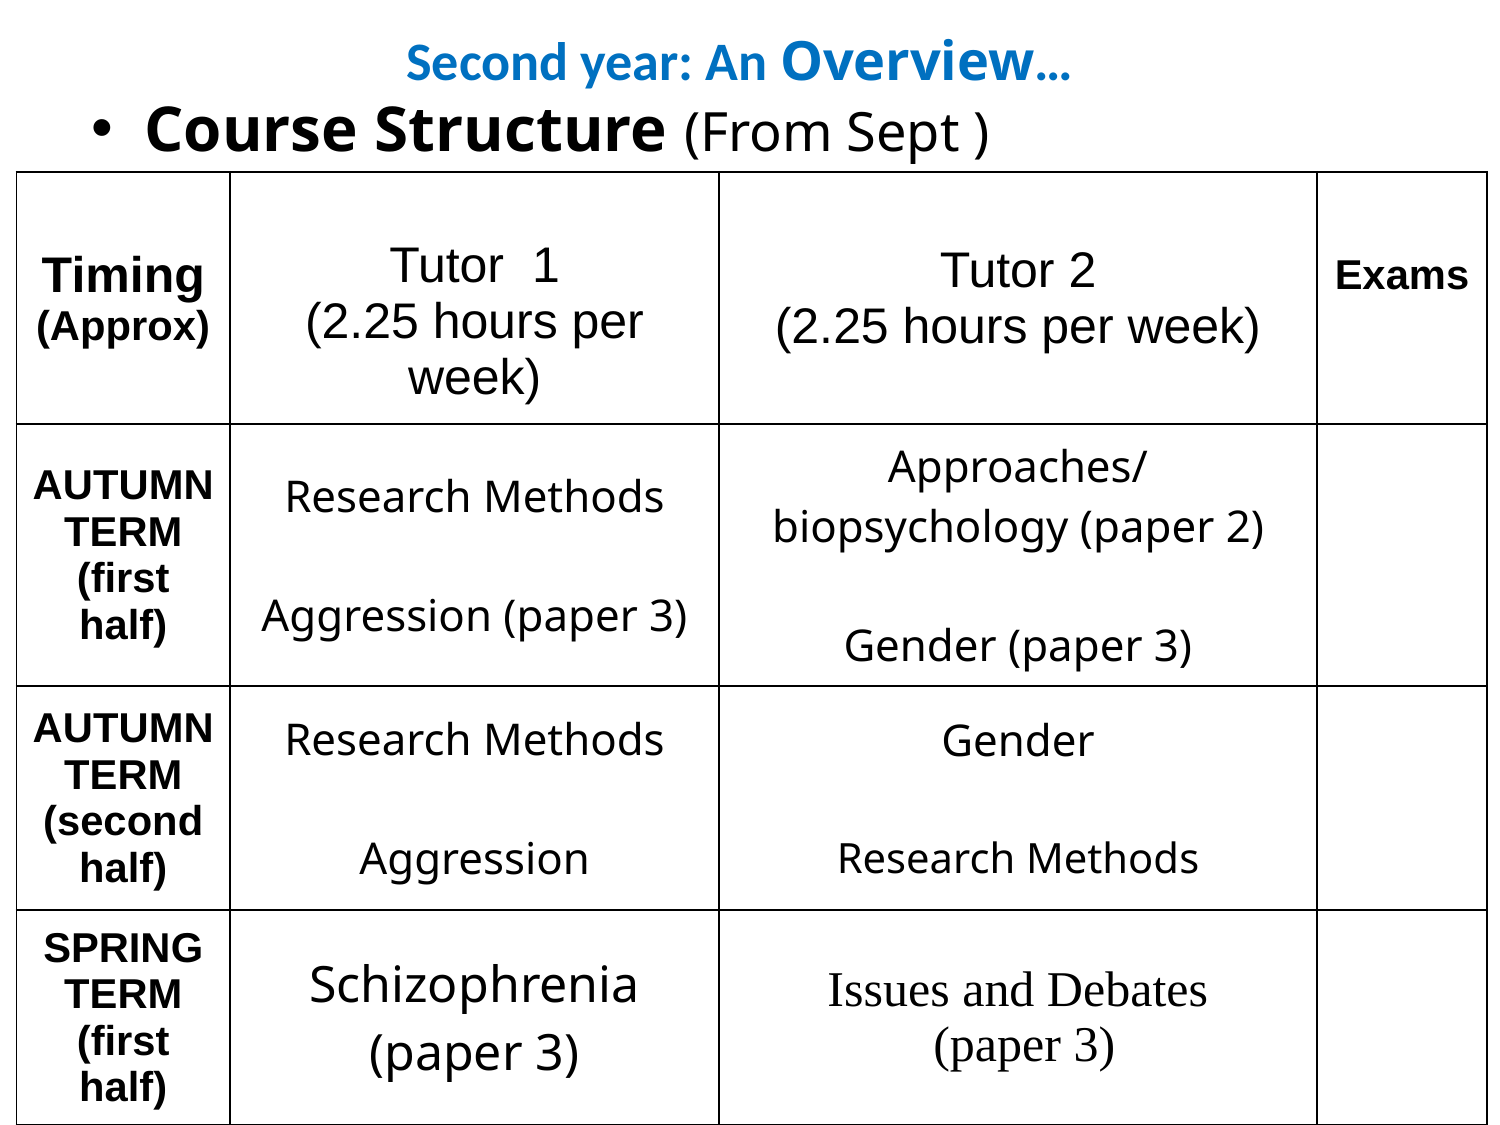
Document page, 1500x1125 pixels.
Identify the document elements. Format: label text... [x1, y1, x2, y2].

table_cell [1318, 911, 1486, 1124]
table_header Exams [1318, 173, 1486, 423]
table_cell Schizophrenia (paper 3) [231, 911, 718, 1124]
table_cell [1318, 687, 1486, 909]
title Second year: An Overview… [64, 19, 1415, 100]
table_cell Gender Research Methods [720, 687, 1316, 909]
table_cell AUTUMNTERM (second half) [17, 687, 229, 909]
table_cell Issues and Debates (paper 3) [720, 911, 1316, 1124]
list Course Structure (From Sept ) [76, 90, 1427, 171]
table_cell SPRING TERM (first half) [17, 911, 229, 1124]
table_cell [1318, 425, 1486, 685]
table_header Tutor 1 (2.25 hours per week) [231, 173, 718, 423]
table_cell Research Methods Aggression [231, 687, 718, 909]
table_cell Approaches/ biopsychology (paper 2) Gender (paper 3) [720, 425, 1316, 685]
table_cell AUTUMN TERM (first half) [17, 425, 229, 685]
table_header Timing (Approx) [17, 173, 229, 423]
table_header Tutor 2 (2.25 hours per week) [720, 173, 1316, 423]
table_cell Research Methods Aggression (paper 3) [231, 425, 718, 685]
